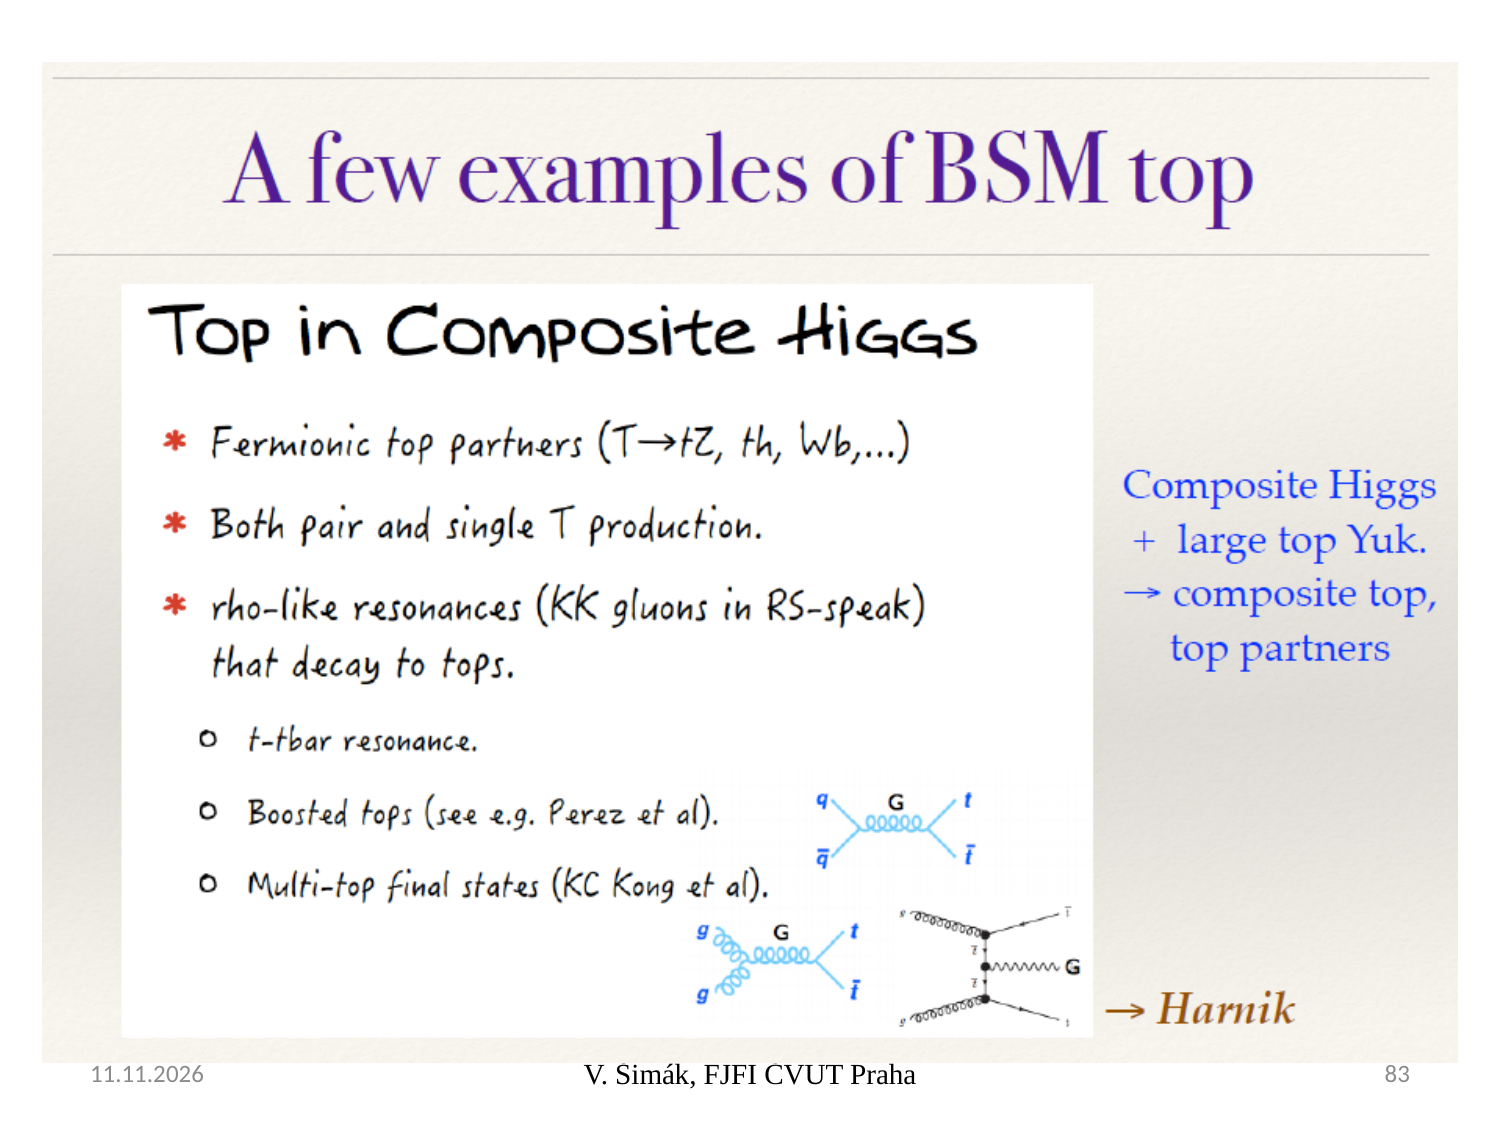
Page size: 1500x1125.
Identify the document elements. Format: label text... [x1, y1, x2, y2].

slide_number 83 [1074, 1071, 1425, 1103]
footer V. Šimák, FJFI ČVUT Praha [512, 1071, 988, 1103]
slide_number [75, 1071, 425, 1103]
picture [42, 62, 1458, 1063]
